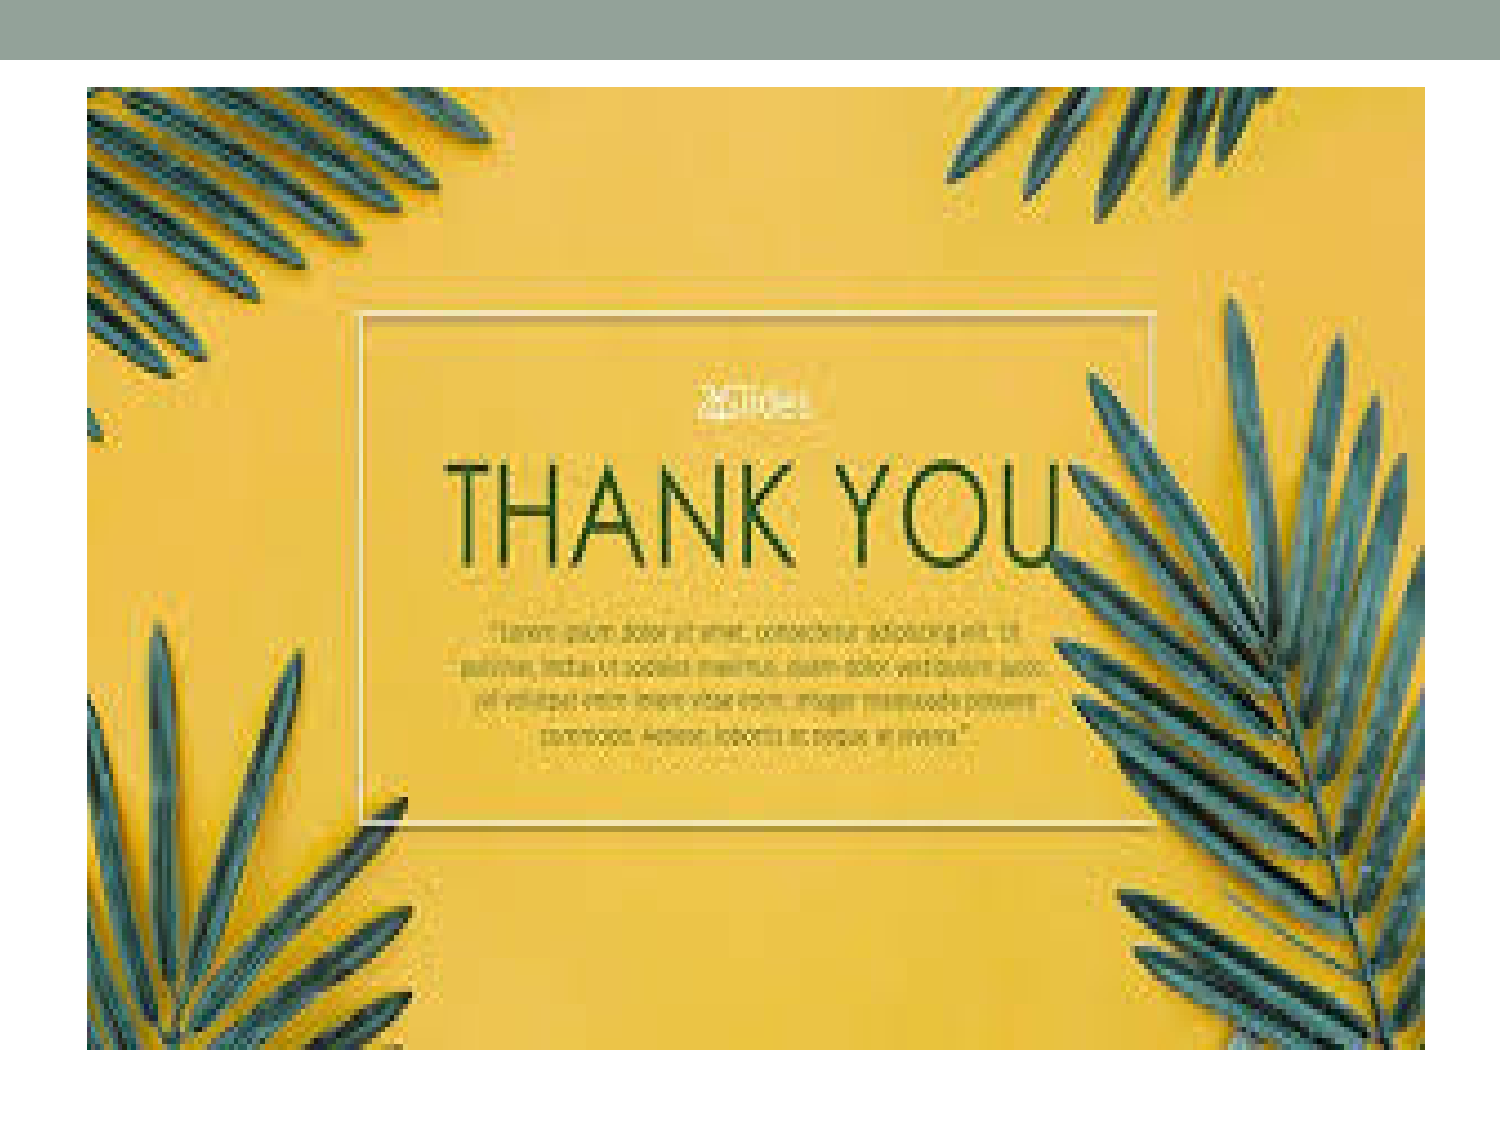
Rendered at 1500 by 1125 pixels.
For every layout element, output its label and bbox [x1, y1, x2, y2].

picture [87, 87, 1426, 1051]
